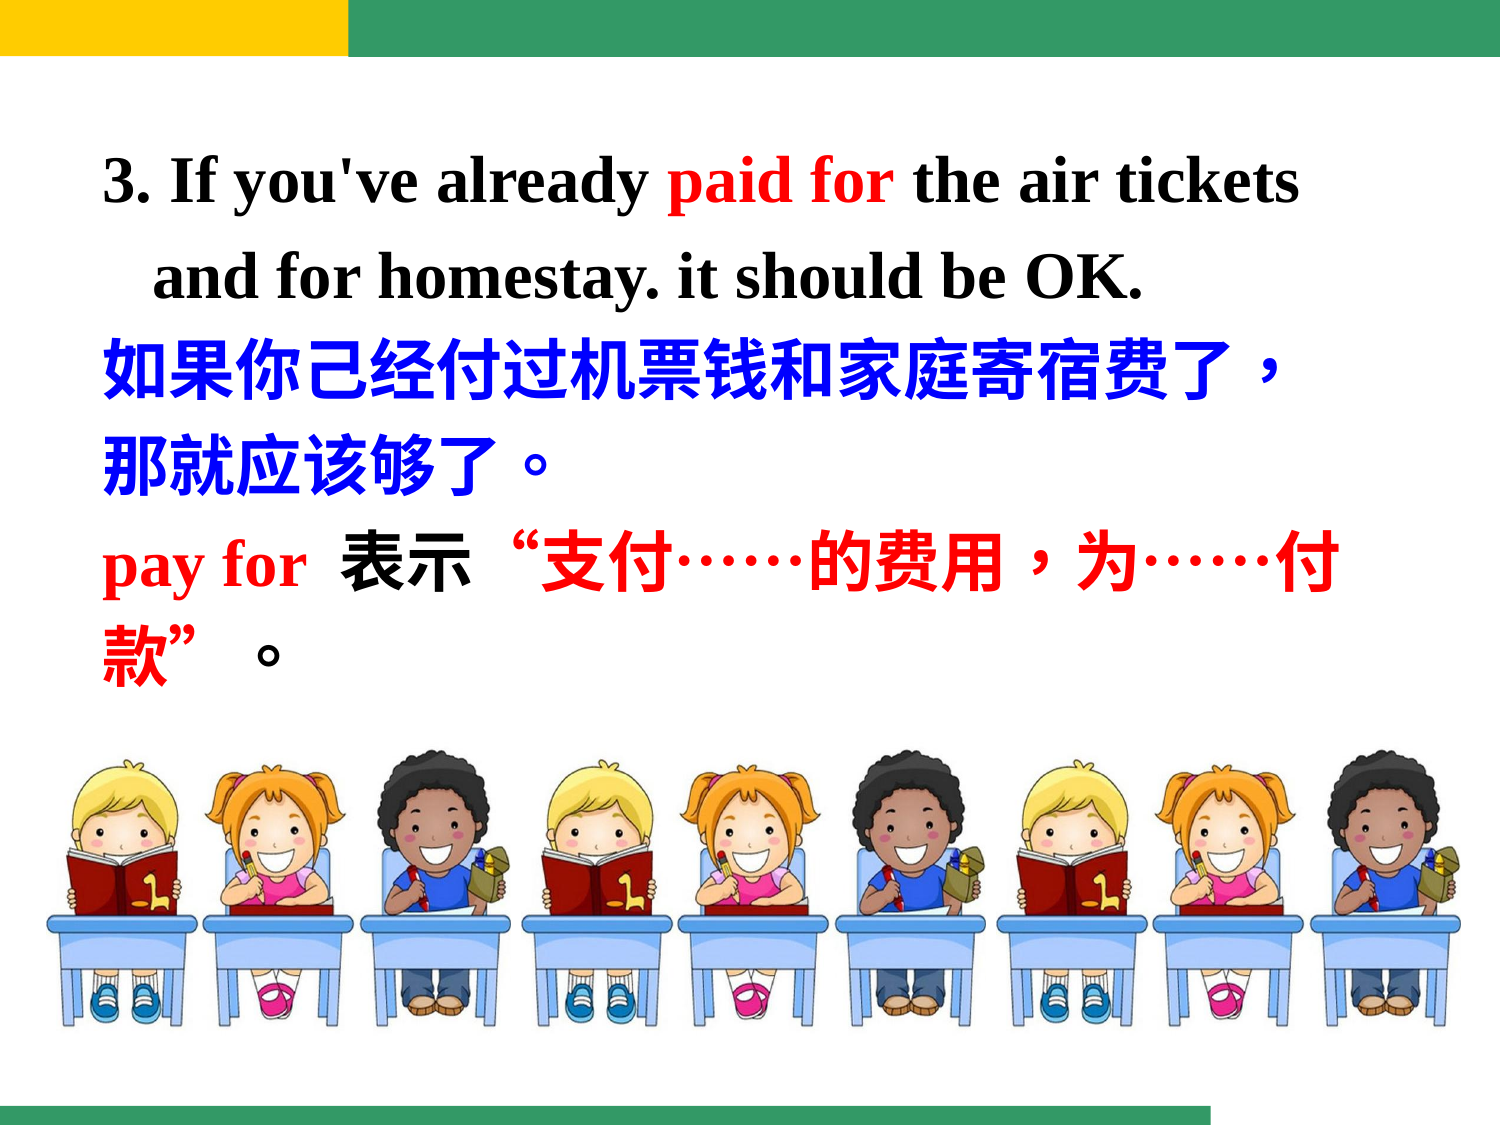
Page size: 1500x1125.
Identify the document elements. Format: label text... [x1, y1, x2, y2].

text_box 3. If you've already paid for the air tickets and for homestay. it should be OK. 如果你己经付过机票钱和家庭寄宿费了， 那就应该够了。 pay for 表示“支付……的费用，为……付 款”。 [87, 112, 1388, 703]
picture [46, 737, 1463, 1050]
